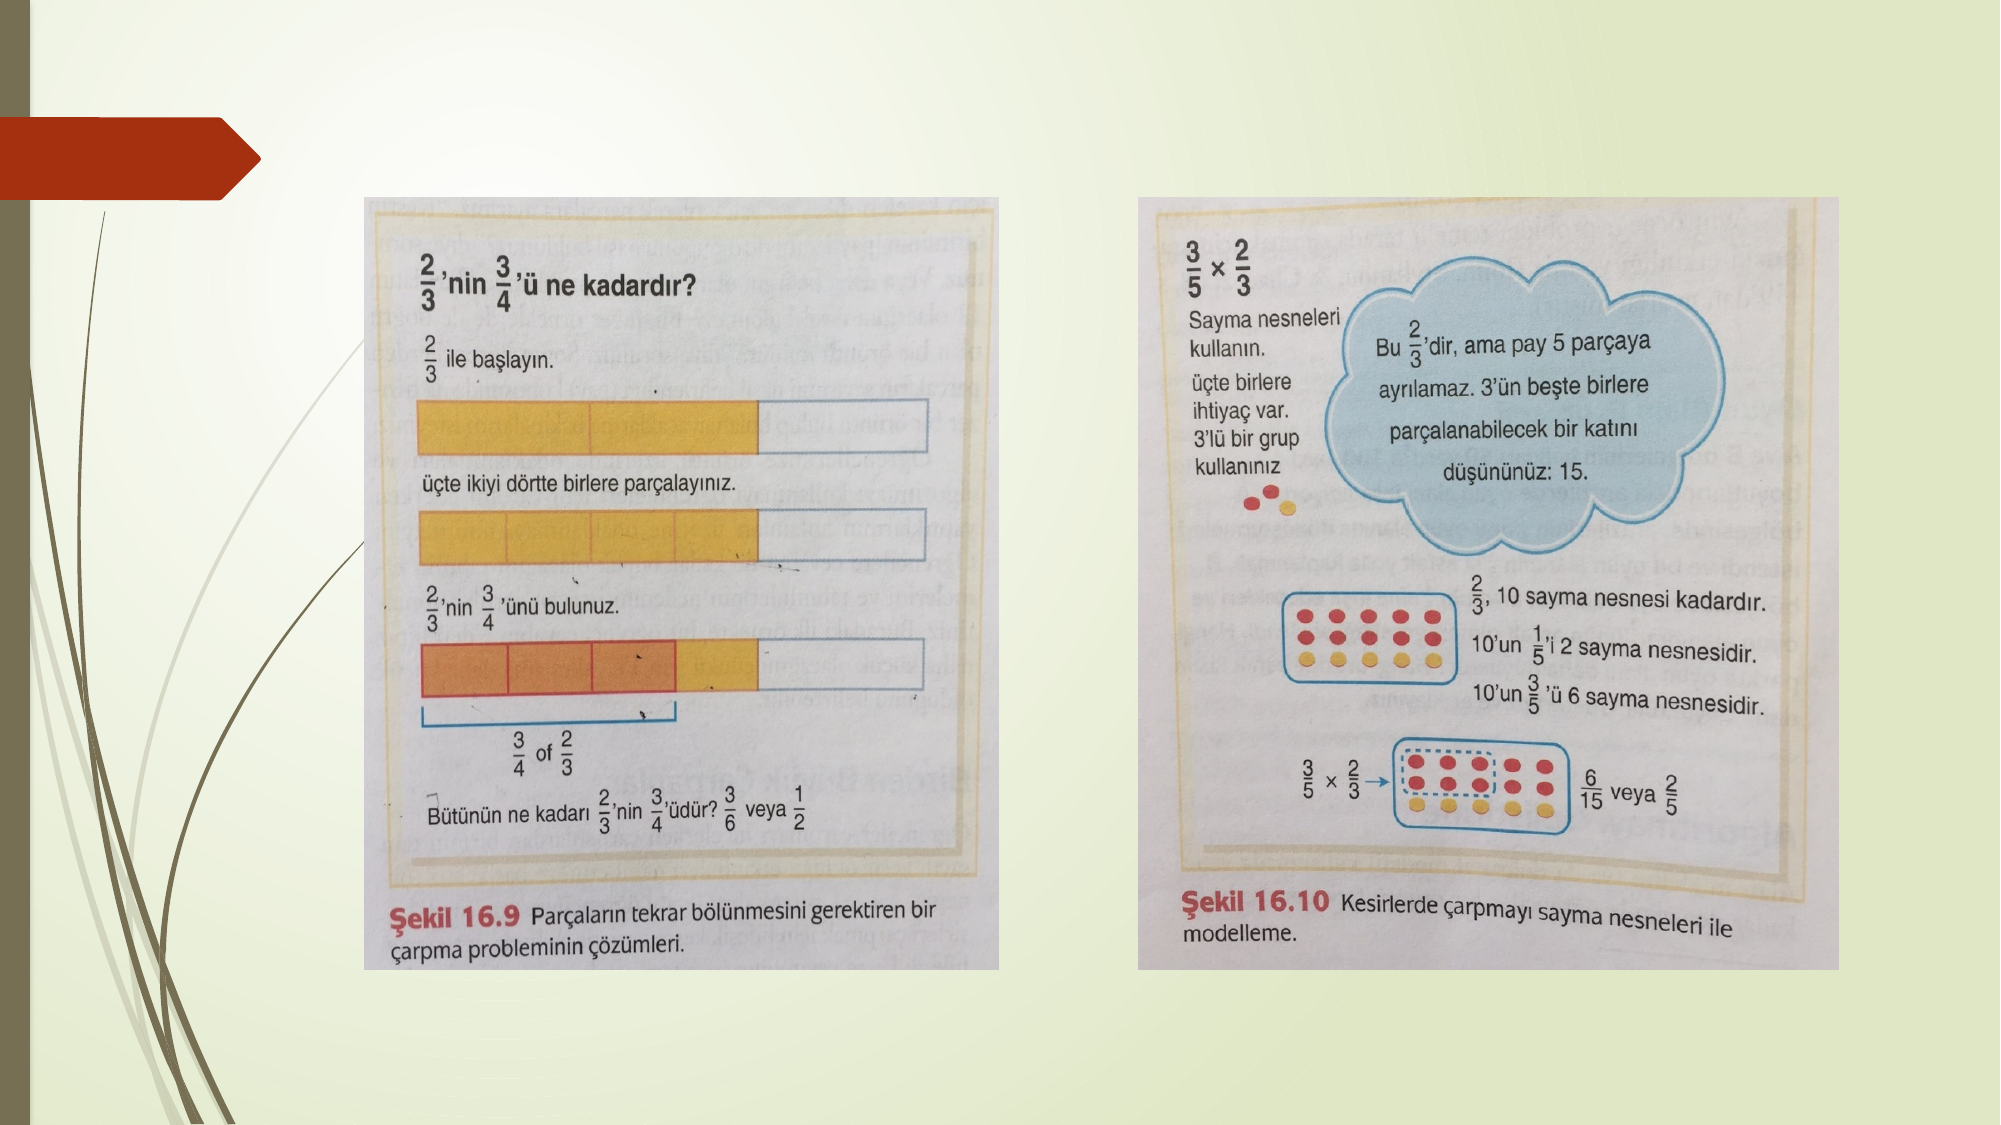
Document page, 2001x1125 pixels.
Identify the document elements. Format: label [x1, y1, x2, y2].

list [1138, 197, 1840, 970]
list [364, 197, 1000, 970]
